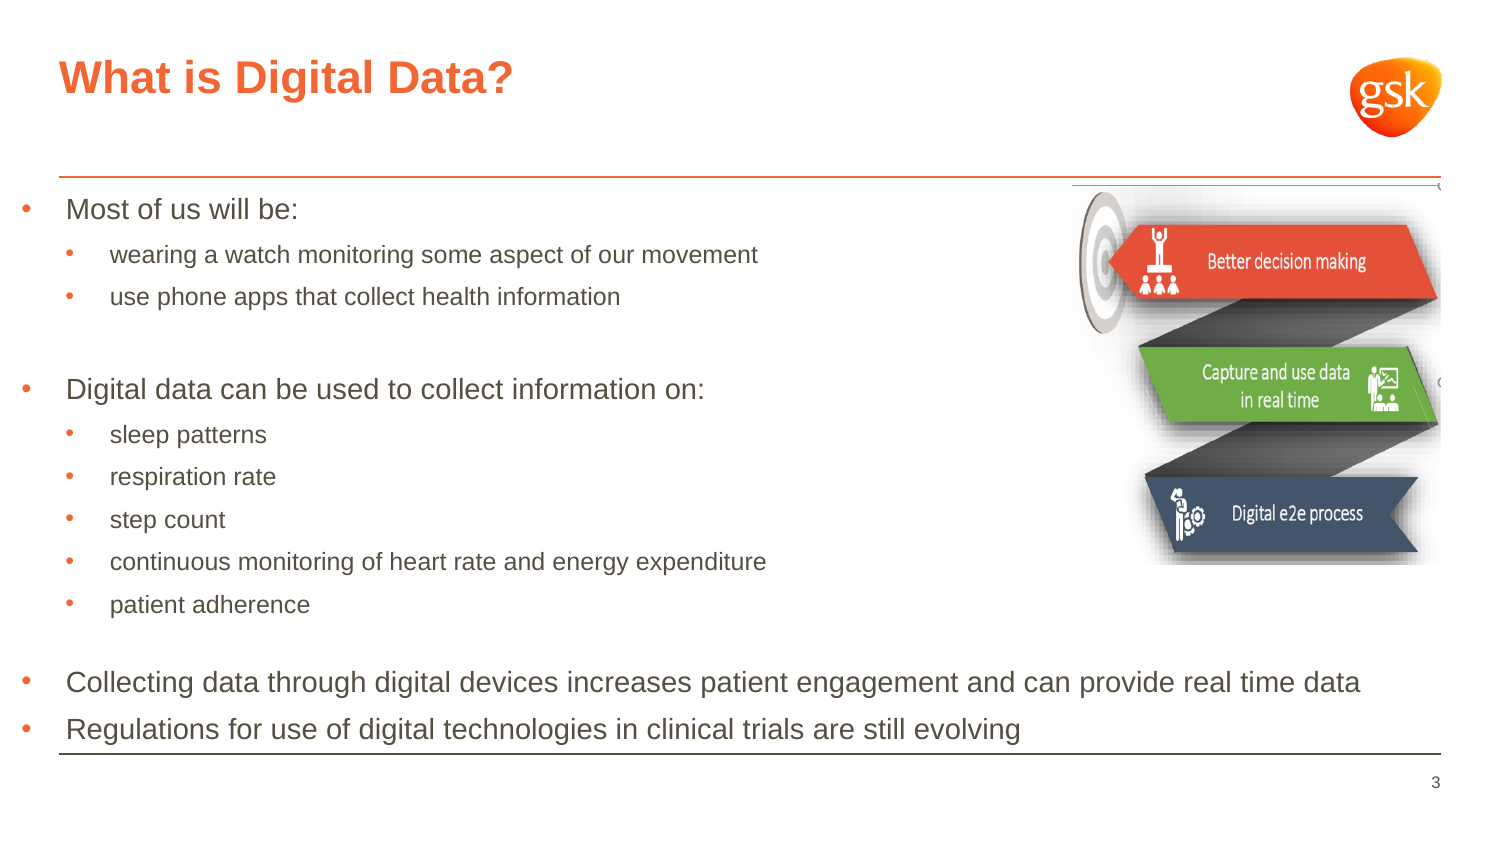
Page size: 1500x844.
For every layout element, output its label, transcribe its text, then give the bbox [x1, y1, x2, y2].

title What is Digital Data? [58, 47, 1302, 103]
slide_number 3 [1304, 771, 1441, 817]
picture [1333, 38, 1457, 157]
list Most of us will be: wearing a watch monitoring some aspect of our movement use phone apps that collect health information Digital data can be used to collect information on: sleep patterns respiration rate step count continuous monitoring of heart rate and energy expenditure patient adherence Collecting data through digital devices increases patient engagement and can provide real time data Regulations for use of digital technologies in clinical trials are still evolving [21, 183, 1404, 688]
picture [1071, 183, 1441, 566]
